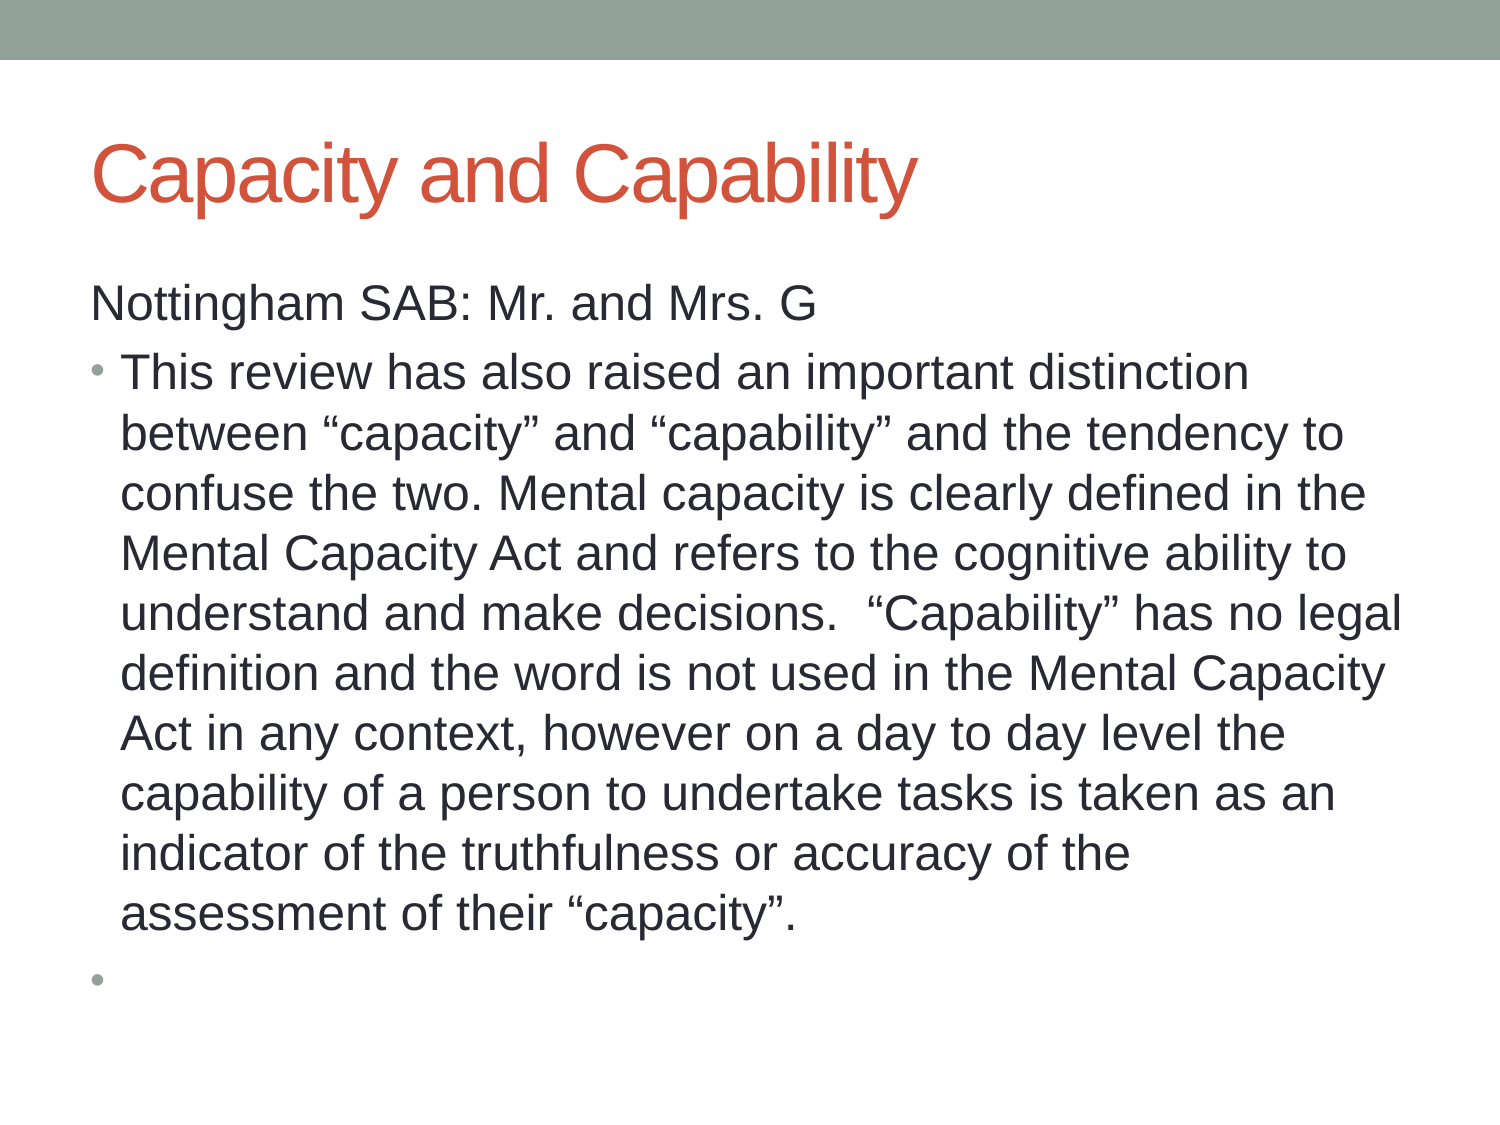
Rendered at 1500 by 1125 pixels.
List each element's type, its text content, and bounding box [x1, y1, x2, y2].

title Capacity and Capability [75, 87, 1425, 250]
list Nottingham SAB: Mr. and Mrs. G This review has also raised an important distinction between “capacity” and “capability” and the tendency to confuse the two. Mental capacity is clearly defined in the Mental Capacity Act and refers to the cognitive ability to understand and make decisions. “Capability” has no legal definition and the word is not used in the Mental Capacity Act in any context, however on a day to day level the capability of a person to undertake tasks is taken as an indicator of the truthfulness or accuracy of the assessment of their “capacity”. [75, 262, 1425, 1063]
